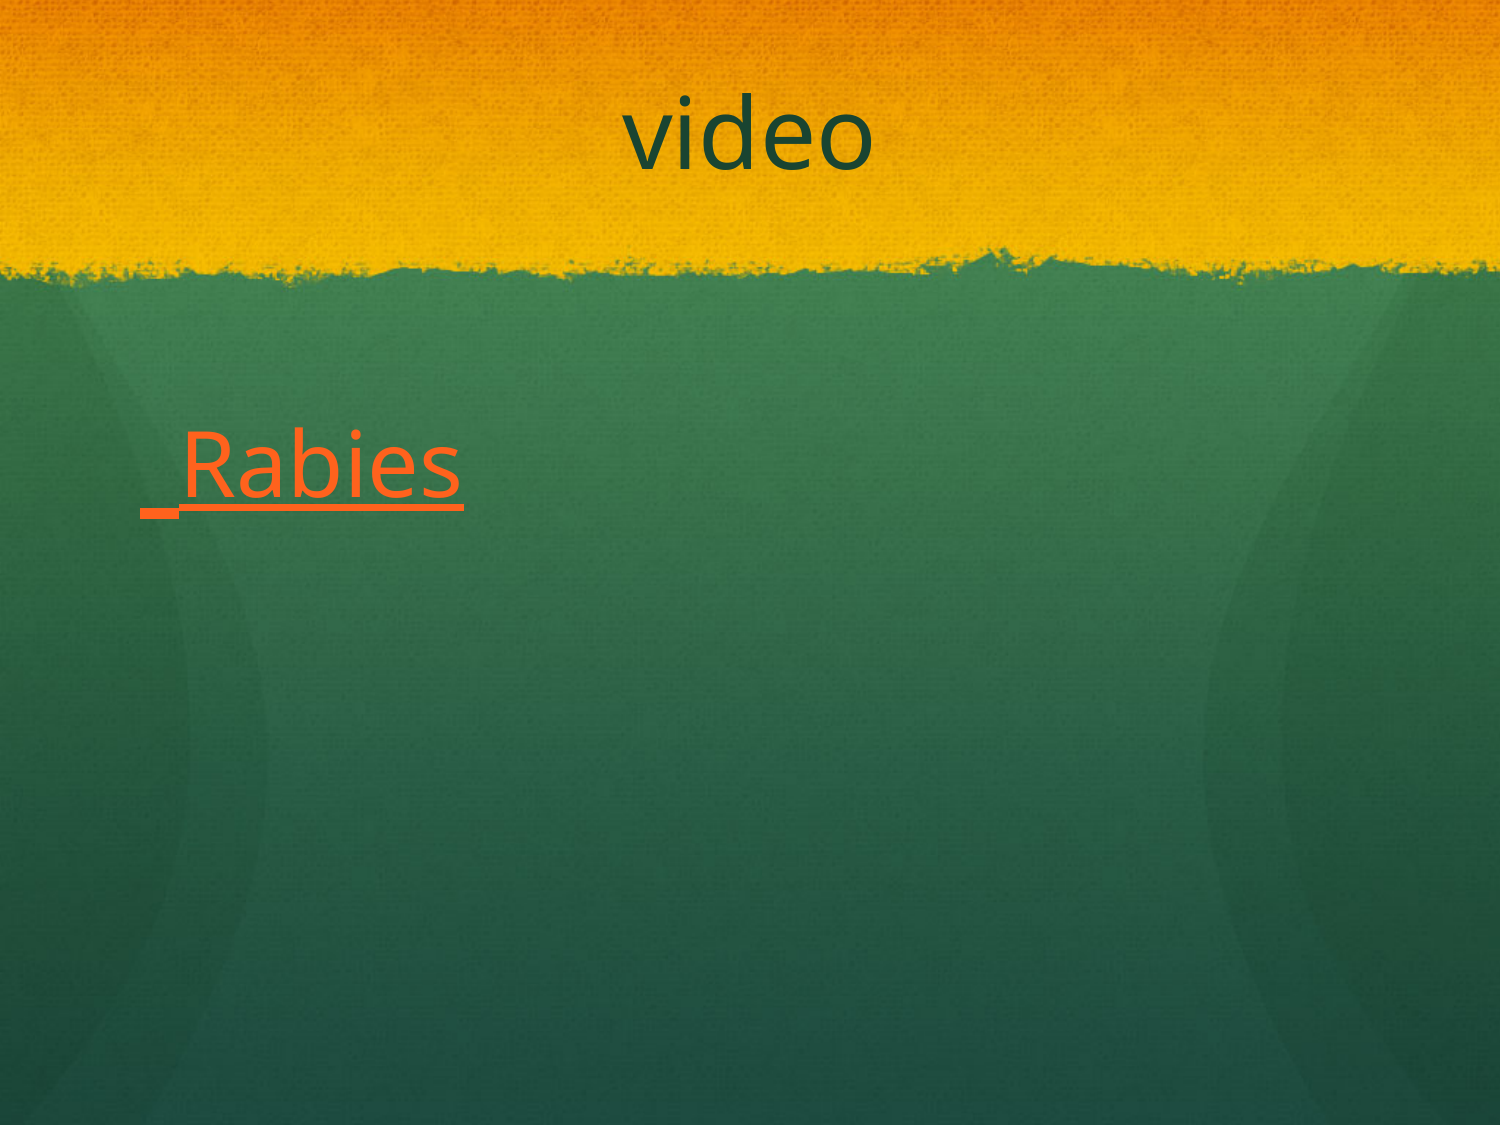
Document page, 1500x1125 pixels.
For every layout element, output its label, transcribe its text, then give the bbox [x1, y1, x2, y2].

title video [125, 13, 1375, 246]
list Rabies [125, 339, 1375, 1026]
picture [0, 0, 1500, 1125]
